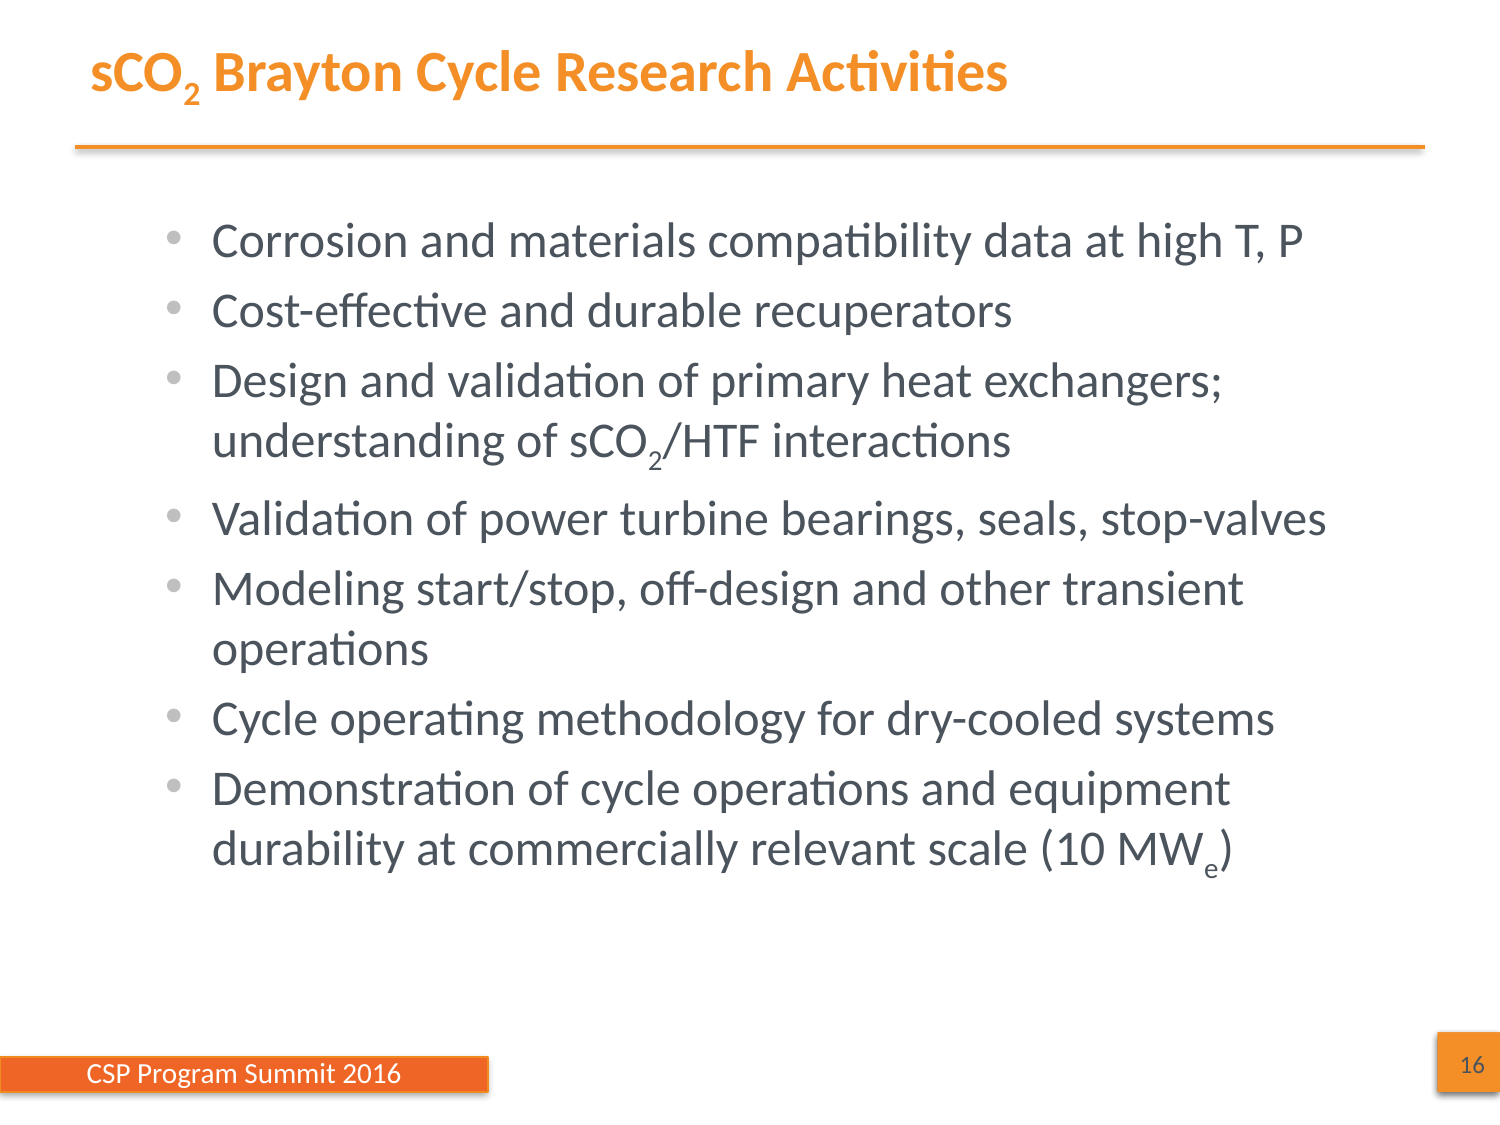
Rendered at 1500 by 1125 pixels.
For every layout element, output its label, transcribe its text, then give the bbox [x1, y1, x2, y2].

title sCO2 Brayton Cycle Research Activities [75, 0, 1425, 146]
list Corrosion and materials compatibility data at high T, P Cost-effective and durable recuperators Design and validation of primary heat exchangers; understanding of sCO2/HTF interactions Validation of power turbine bearings, seals, stop-valves Modeling start/stop, off-design and other transient operations Cycle operating methodology for dry-cooled systems Demonstration of cycle operations and equipment durability at commercially relevant scale (10 MWe) [75, 200, 1350, 950]
slide_number 16 [1438, 1033, 1500, 1094]
